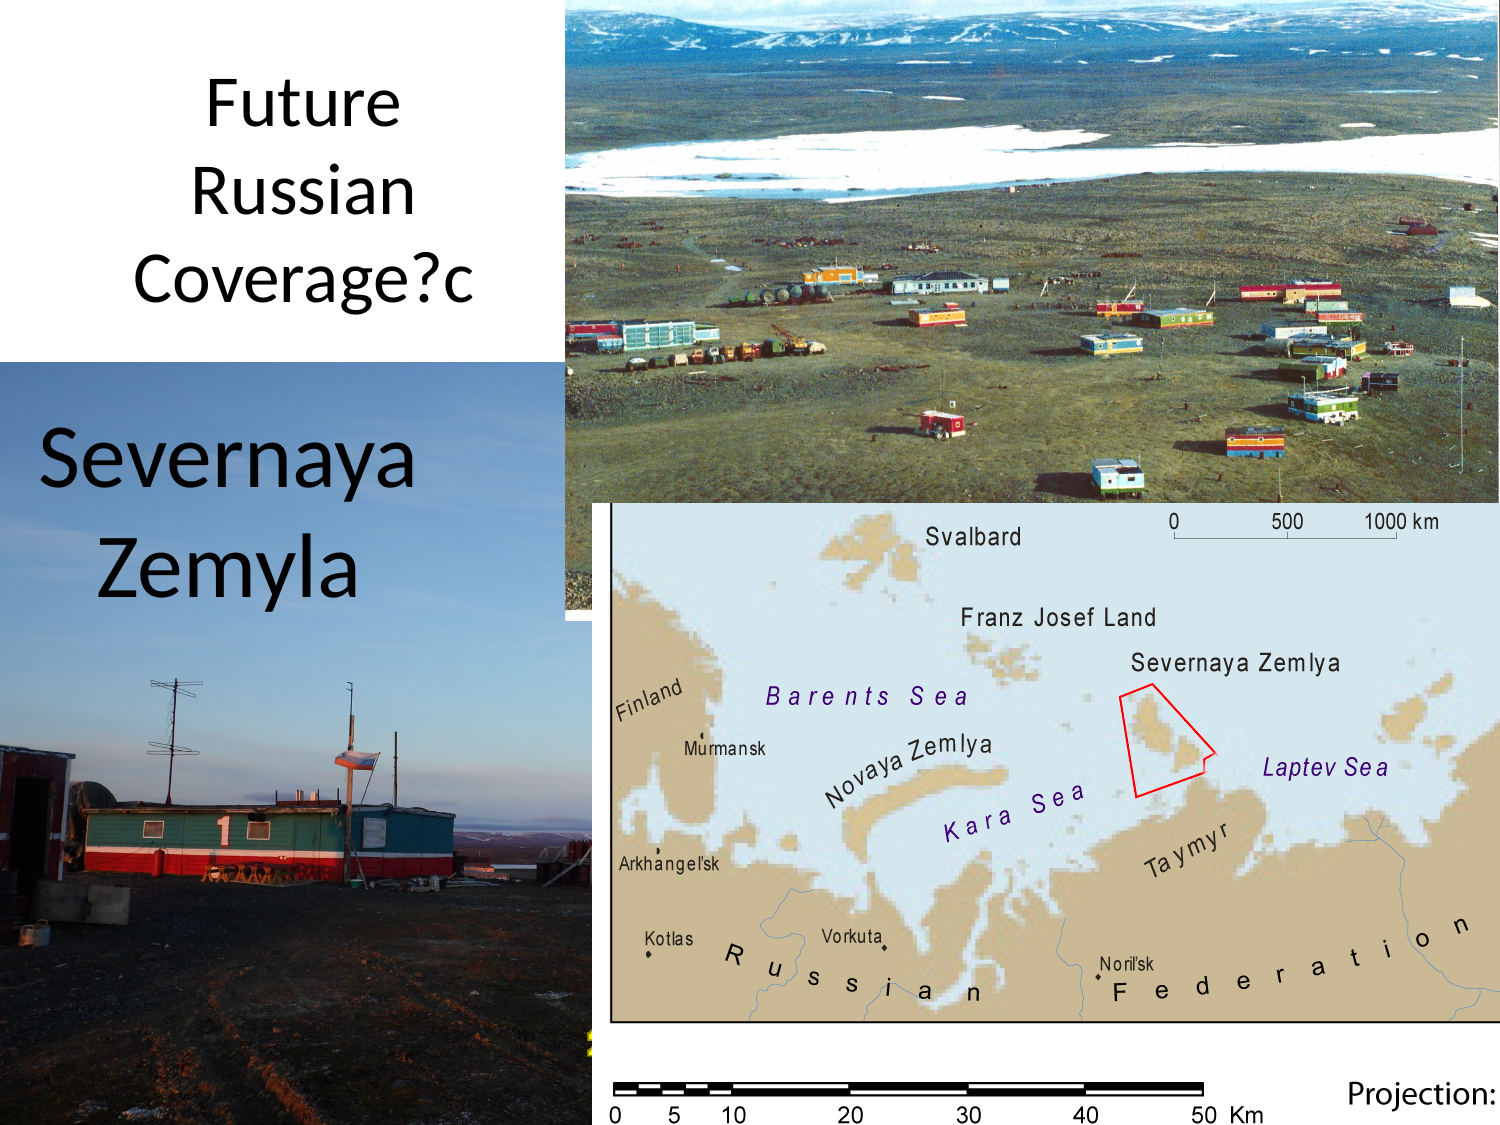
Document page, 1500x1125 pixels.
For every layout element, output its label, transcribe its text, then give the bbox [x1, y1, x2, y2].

picture [0, 0, 1500, 1125]
title Future Russian Coverage?c [75, 45, 534, 325]
